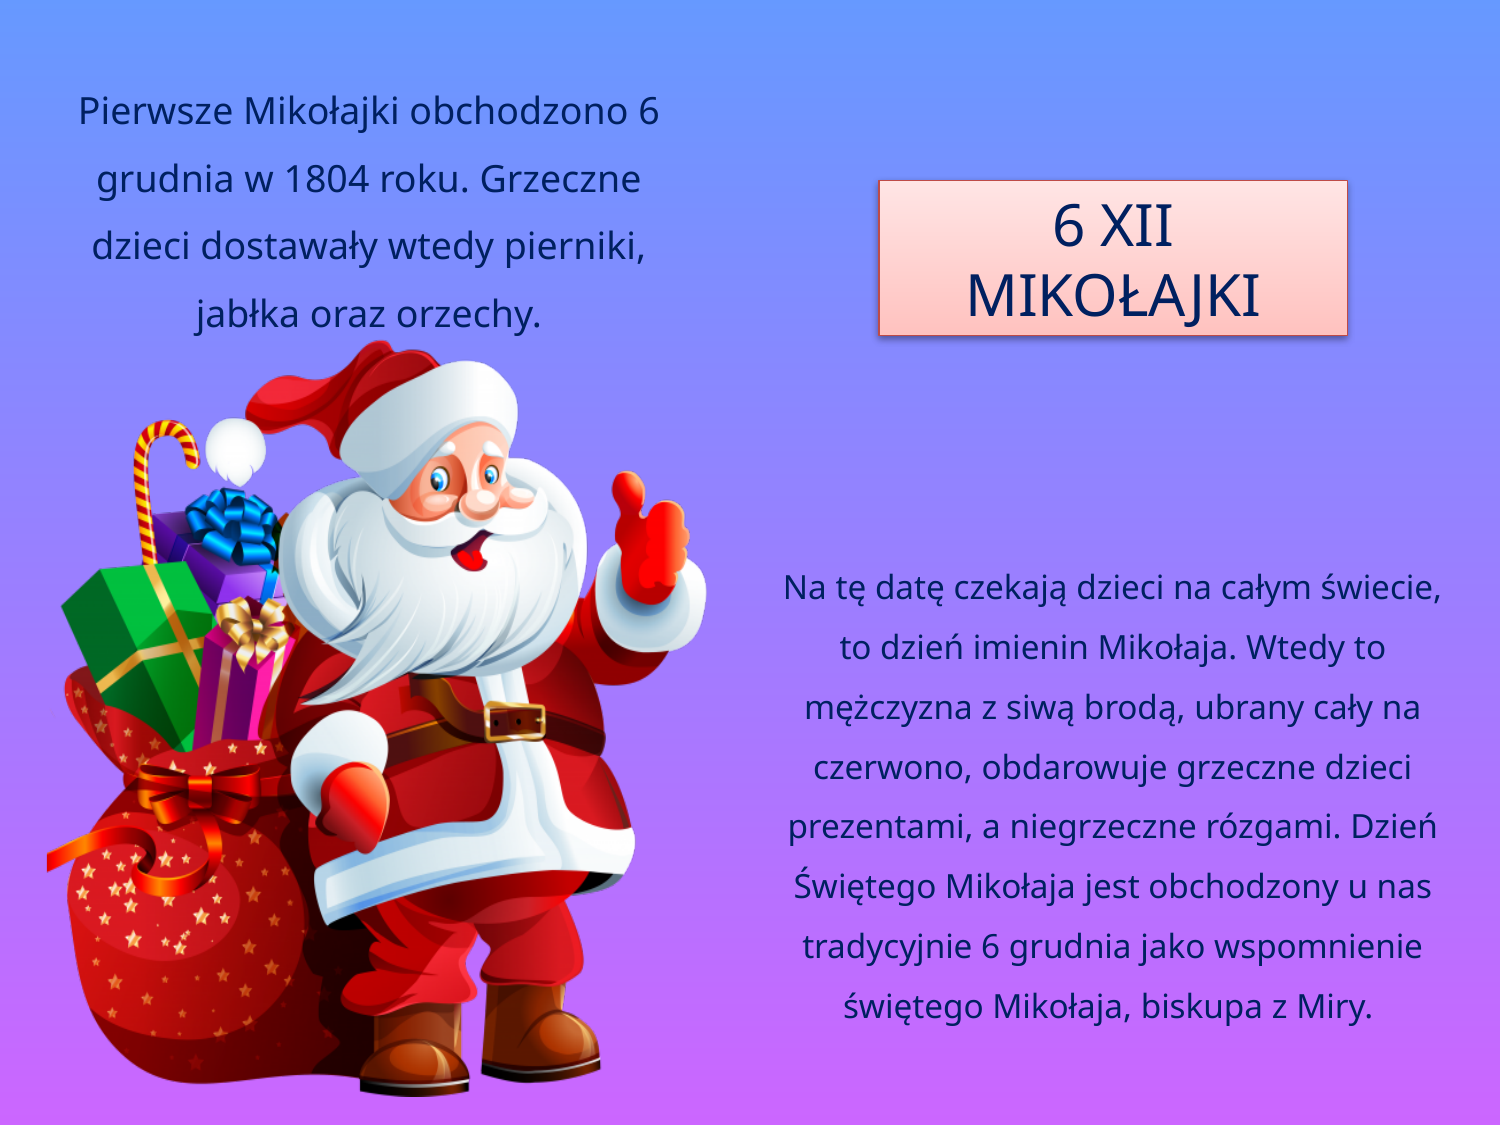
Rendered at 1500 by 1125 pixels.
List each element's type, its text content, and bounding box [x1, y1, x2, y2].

text_box Na tę datę czekają dzieci na całym świecie, to dzień imienin Mikołaja. Wtedy to mężczyzna z siwą brodą, ubrany cały na czerwono, obdarowuje grzeczne dzieci prezentami, a niegrzeczne rózgami. Dzień Świętego Mikołaja jest obchodzony u nas tradycyjnie 6 grudnia jako wspomnienie świętego Mikołaja, biskupa z Miry. [761, 538, 1465, 1033]
picture [46, 327, 716, 1097]
text_box 6 XII MIKOŁAJKI [878, 180, 1348, 336]
text_box Pierwsze Mikołajki obchodzono 6 grudnia w 1804 roku. Grzeczne dzieci dostawały wtedy pierniki, jabłka oraz orzechy. [46, 57, 692, 327]
